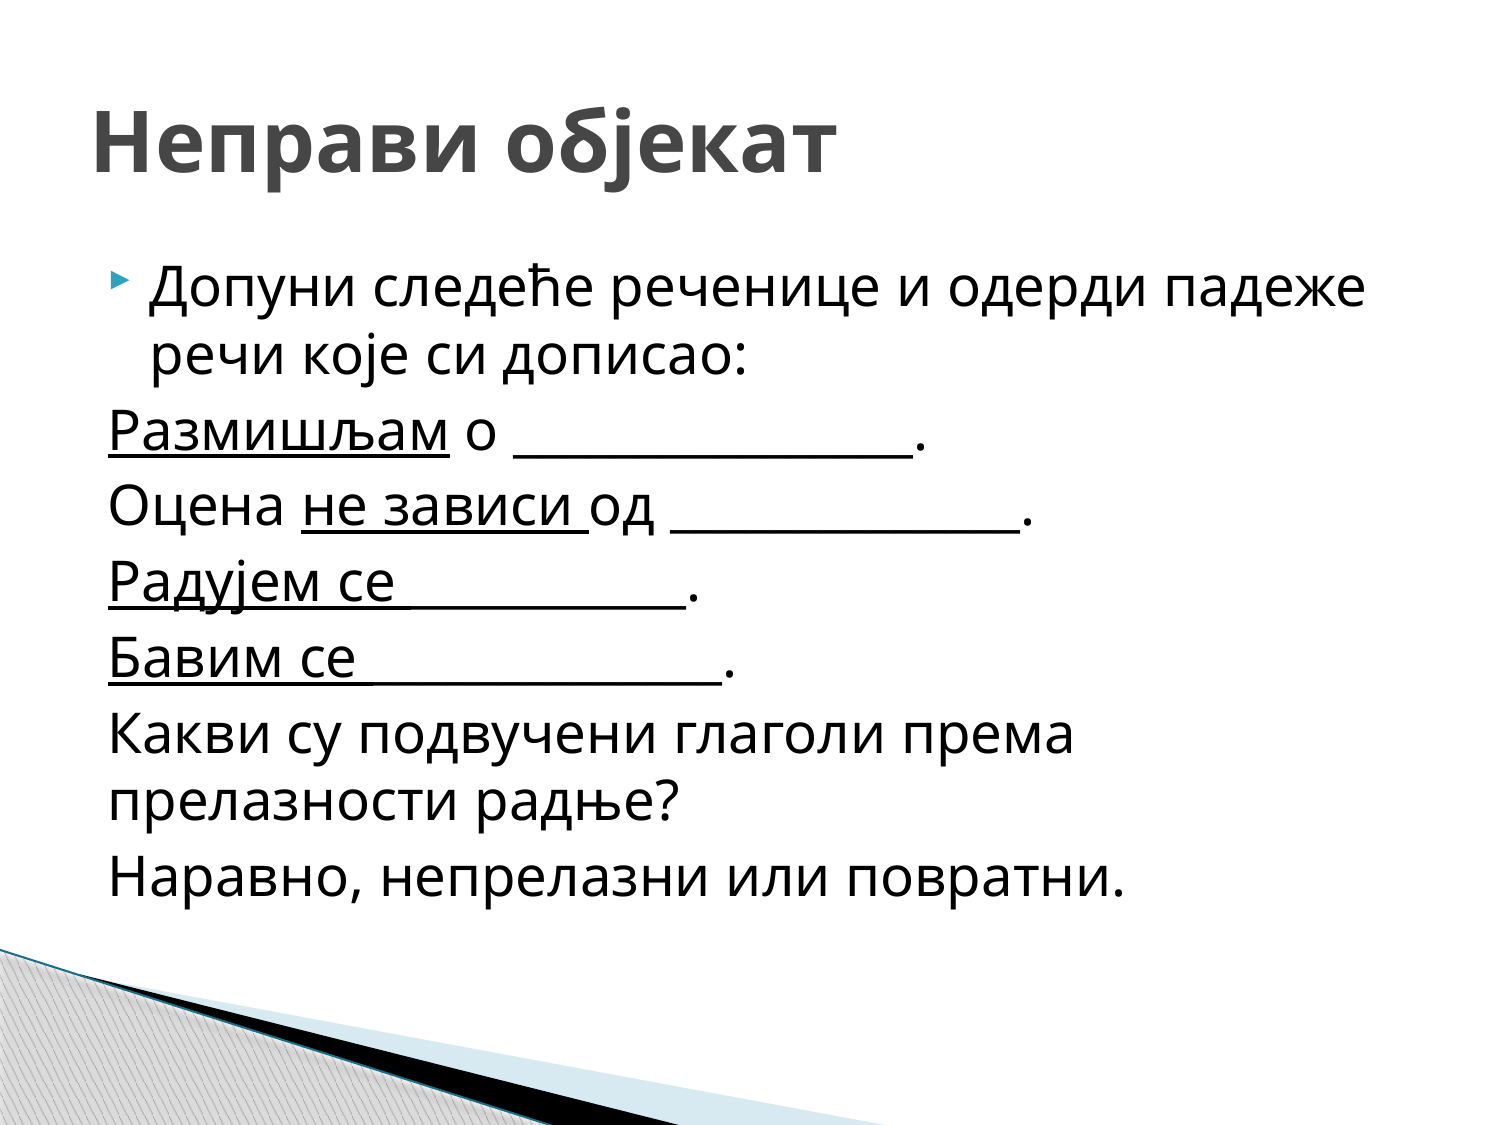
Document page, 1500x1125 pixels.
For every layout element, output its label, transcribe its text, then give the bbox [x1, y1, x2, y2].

title Неправи објекат [75, 45, 1425, 233]
list Допуни следеће реченице и одерди падеже речи које си дописао: Размишљам о ________________. Оцена не зависи од ______________. Радујем се ___________. Бавим се ______________. Какви су подвучени глаголи према прелазности радње? Наравно, непрелазни или повратни. [75, 243, 1425, 986]
